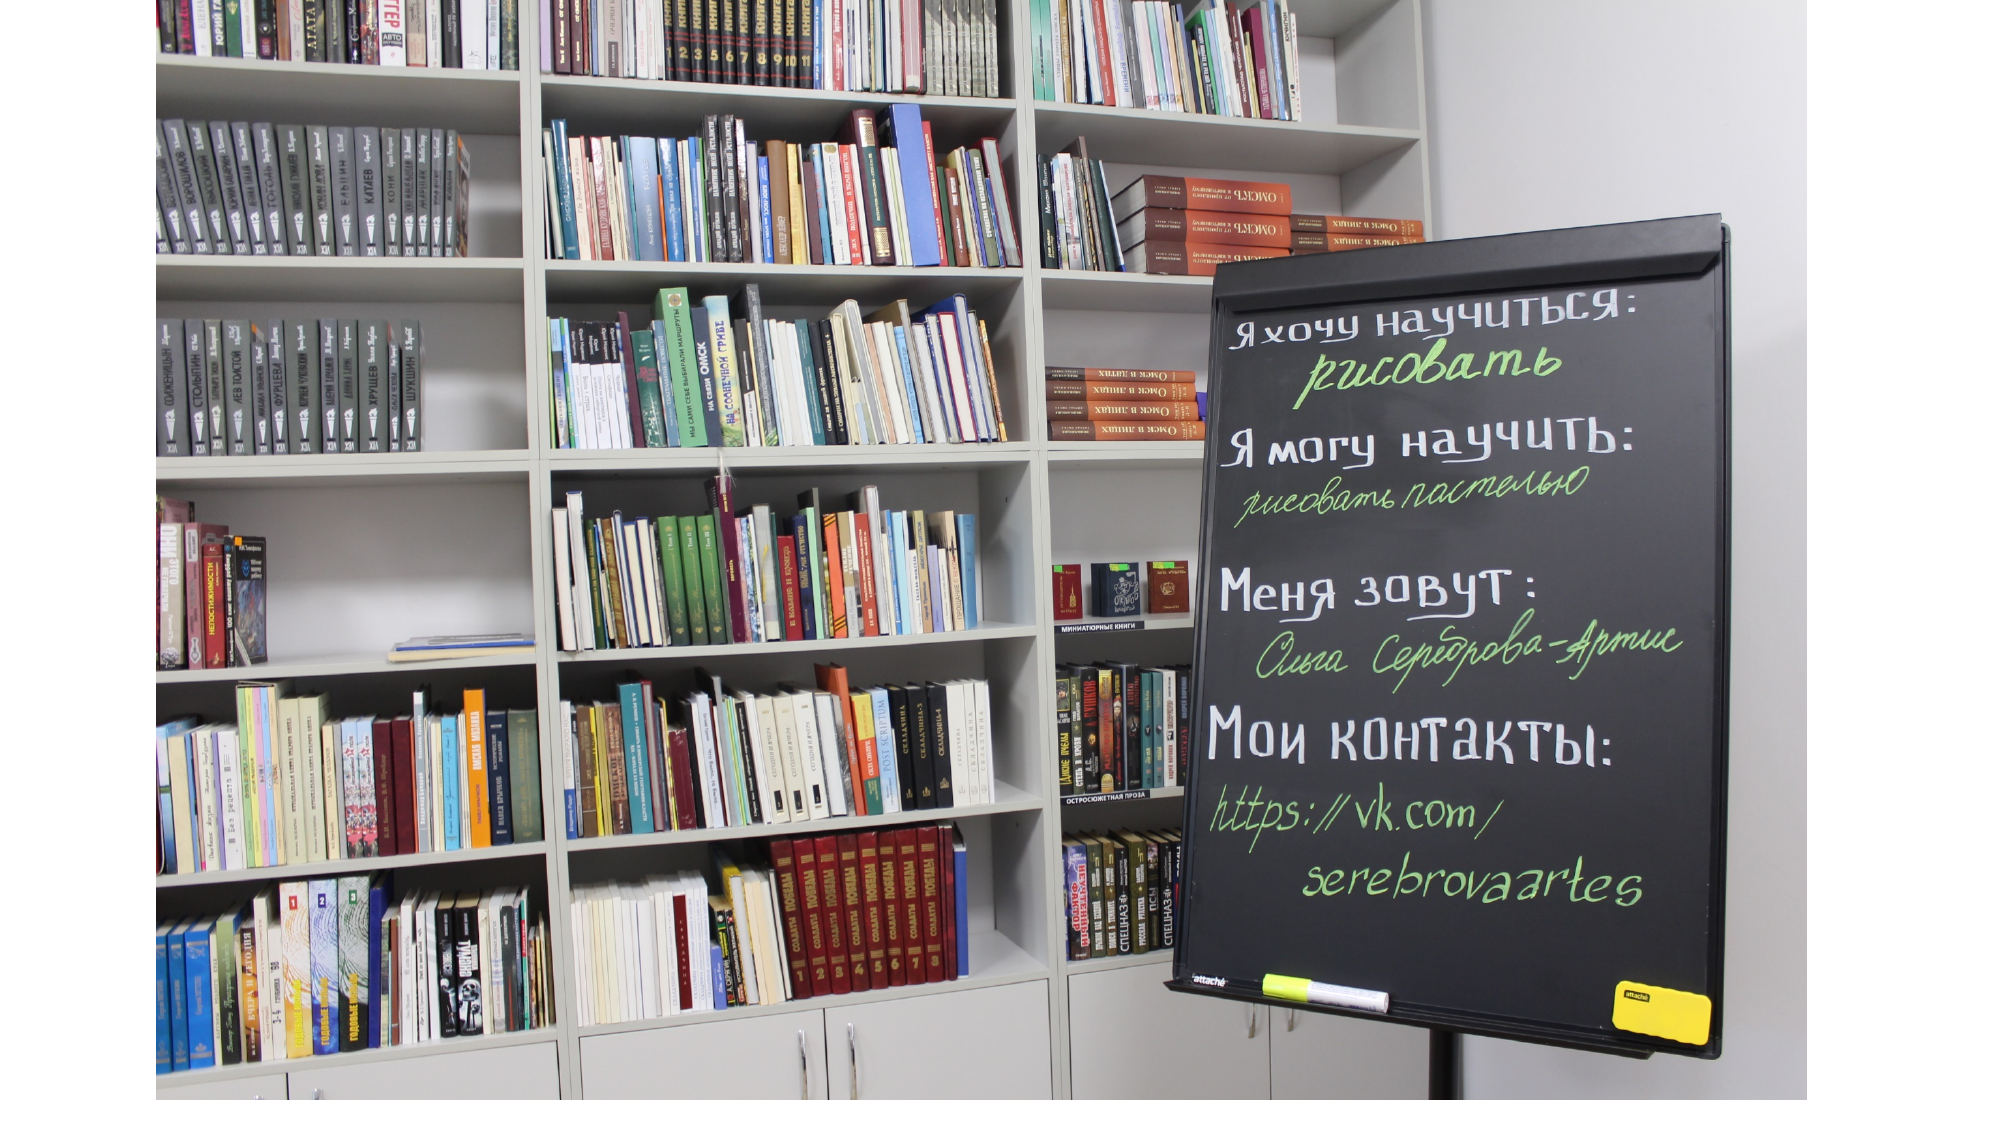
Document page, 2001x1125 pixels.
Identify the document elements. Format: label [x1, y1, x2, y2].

picture [156, 0, 1807, 1100]
